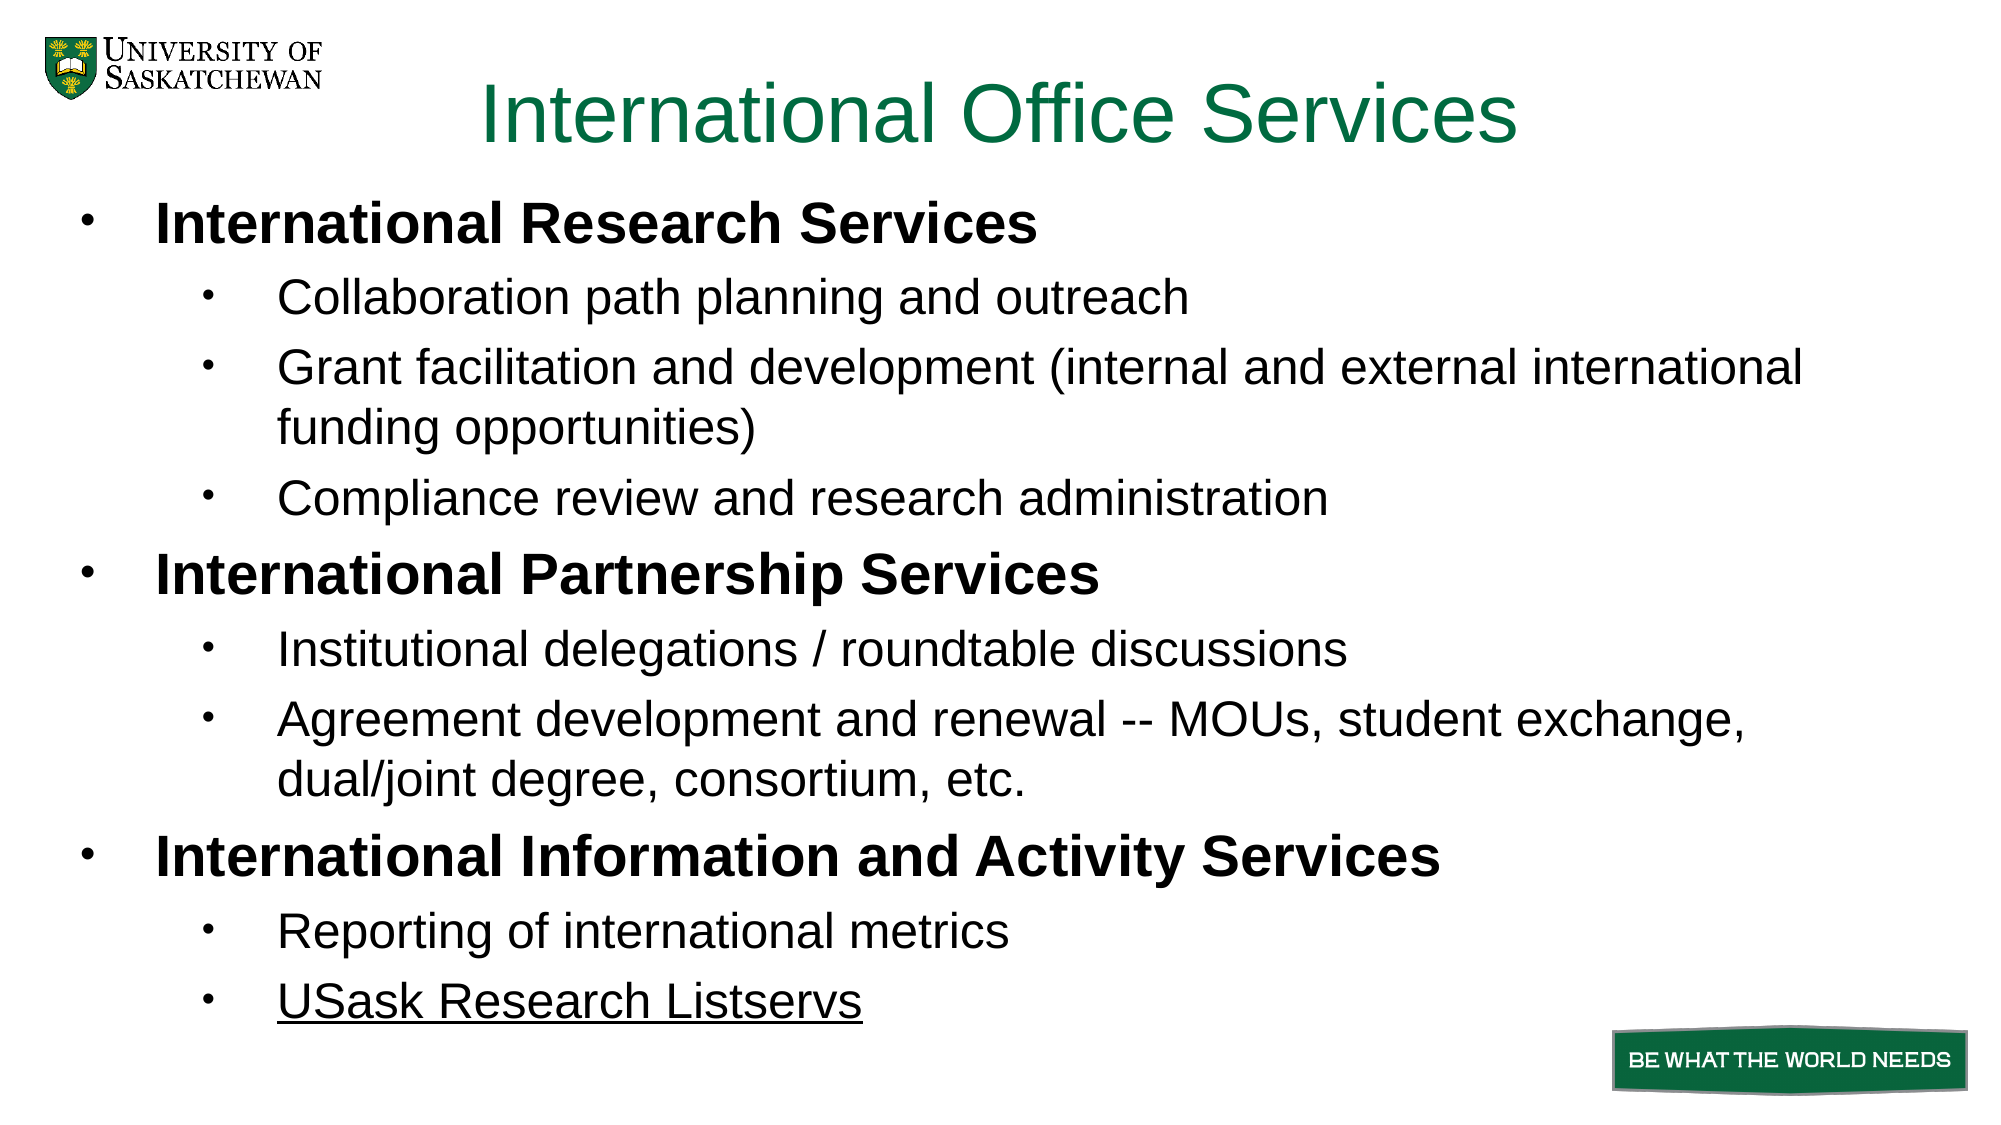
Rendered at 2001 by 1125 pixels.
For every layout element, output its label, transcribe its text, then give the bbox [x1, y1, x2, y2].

list International Research Services Collaboration path planning and outreach Grant facilitation and development (internal and external international funding opportunities) Compliance review and research administration International Partnership Services Institutional delegations / roundtable discussions Agreement development and renewal -- MOUs, student exchange, dual/joint degree, consortium, etc. International Information and Activity Services Reporting of international metrics USask Research Listservs [64, 177, 1936, 1109]
picture [1936, 1025, 1968, 1096]
title International Office Services [64, 51, 1936, 177]
picture [45, 37, 322, 100]
